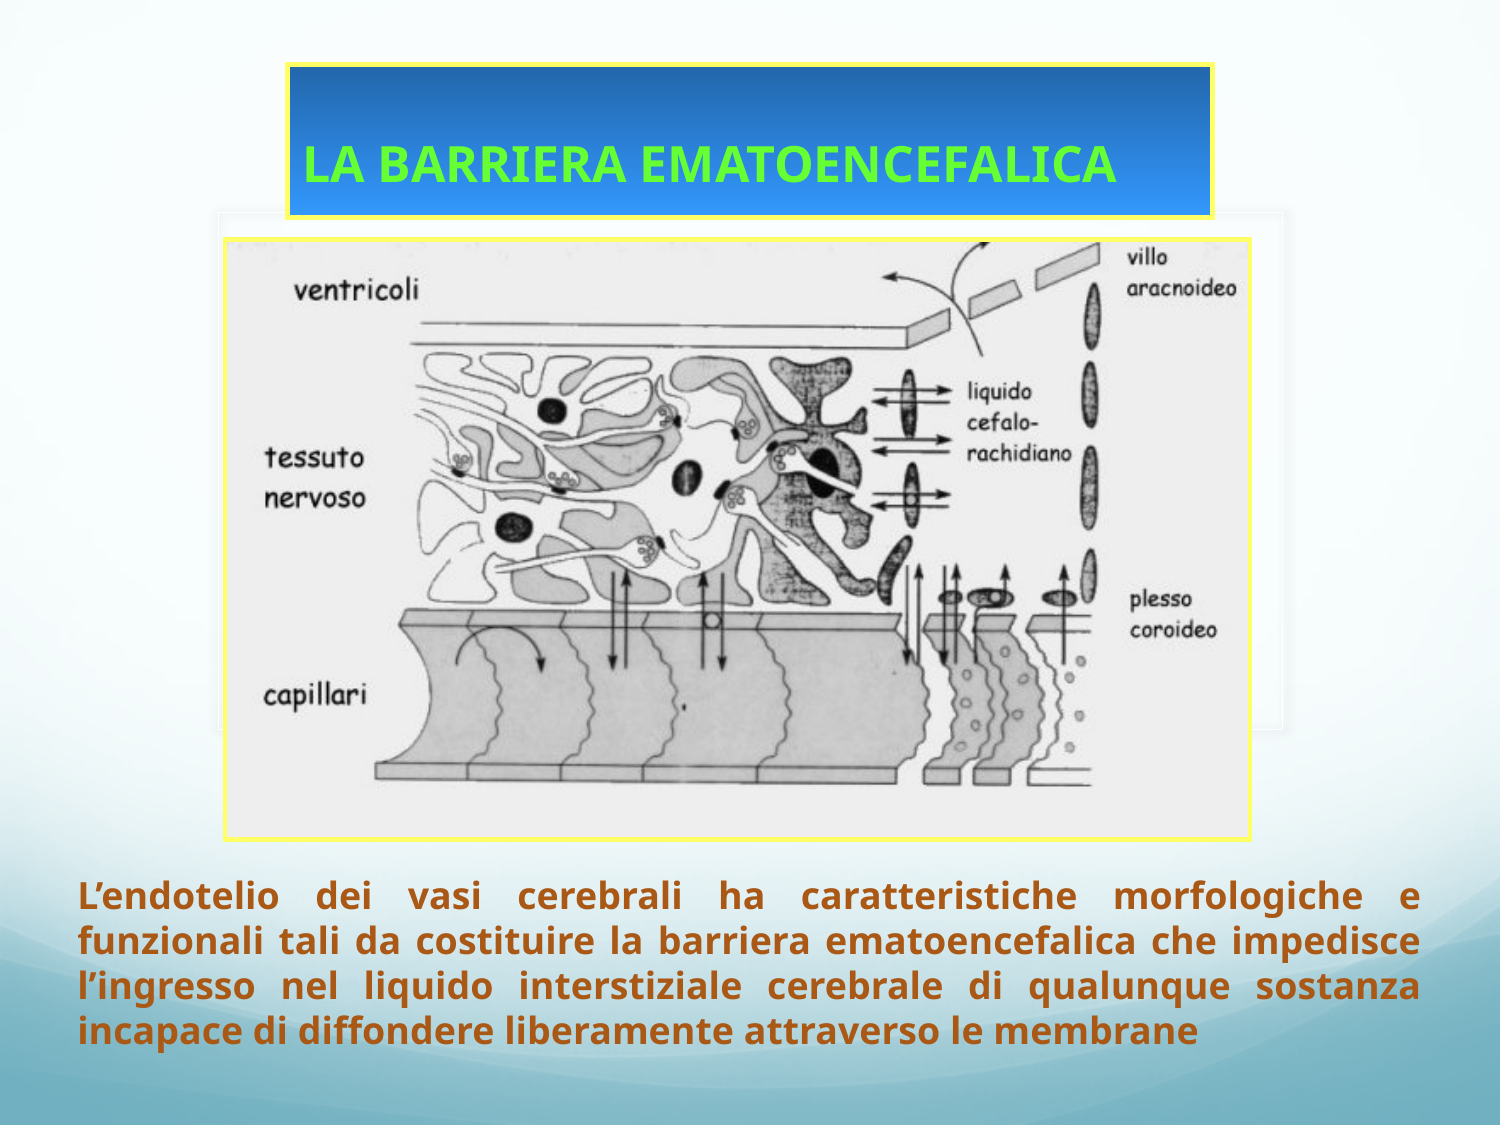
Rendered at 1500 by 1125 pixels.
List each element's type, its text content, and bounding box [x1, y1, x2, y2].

picture [224, 239, 1251, 841]
text_box L’endotelio dei vasi cerebrali ha caratteristiche morfologiche e funzionali tali da costituire la barriera ematoencefalica che impedisce l’ingresso nel liquido interstiziale cerebrale di qualunque sostanza incapace di diffondere liberamente attraverso le membrane [62, 864, 1438, 1060]
text_box LA BARRIERA EMATOENCEFALICA [287, 64, 1213, 218]
